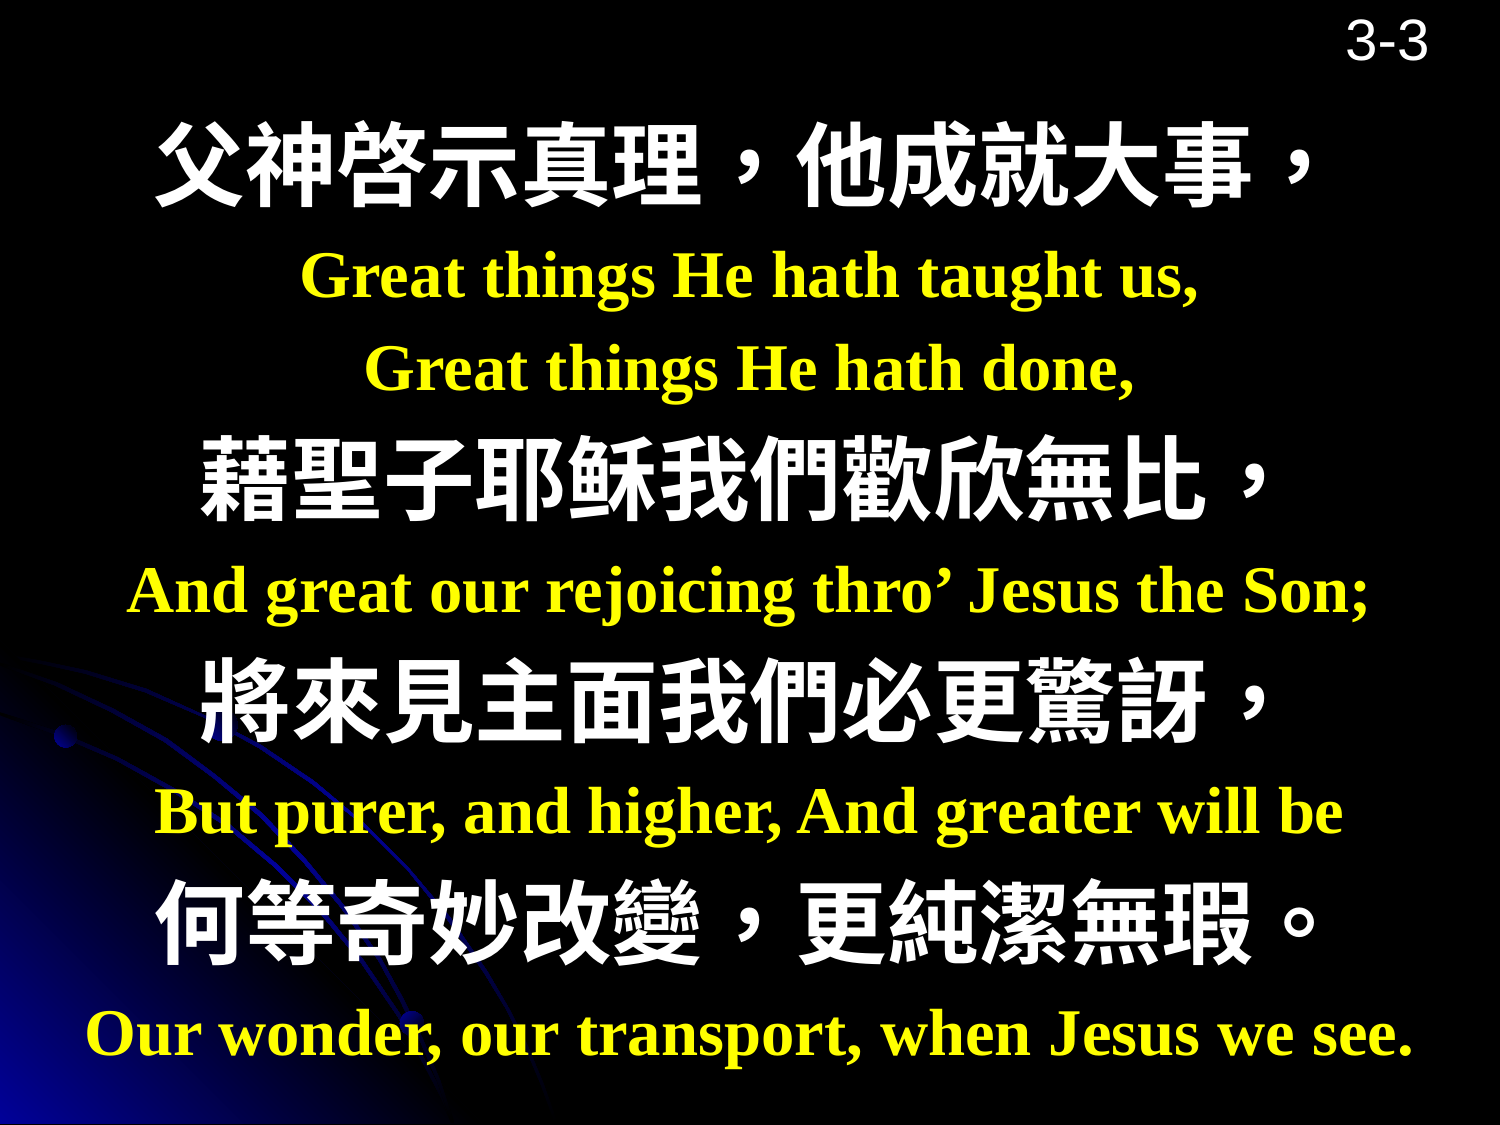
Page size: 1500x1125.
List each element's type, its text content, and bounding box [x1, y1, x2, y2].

list 父神啓示真理，他成就大事， Great things He hath taught us, Great things He hath done, 藉聖子耶稣我們歡欣無比， And great our rejoicing thro’ Jesus the Son; 將來見主面我們必更驚訝， But purer, and higher, And greater will be 何等奇妙改變，更純潔無瑕。 Our wonder, our transport, when Jesus we see. [0, 99, 1500, 1125]
title 3-3 [1299, 0, 1475, 74]
